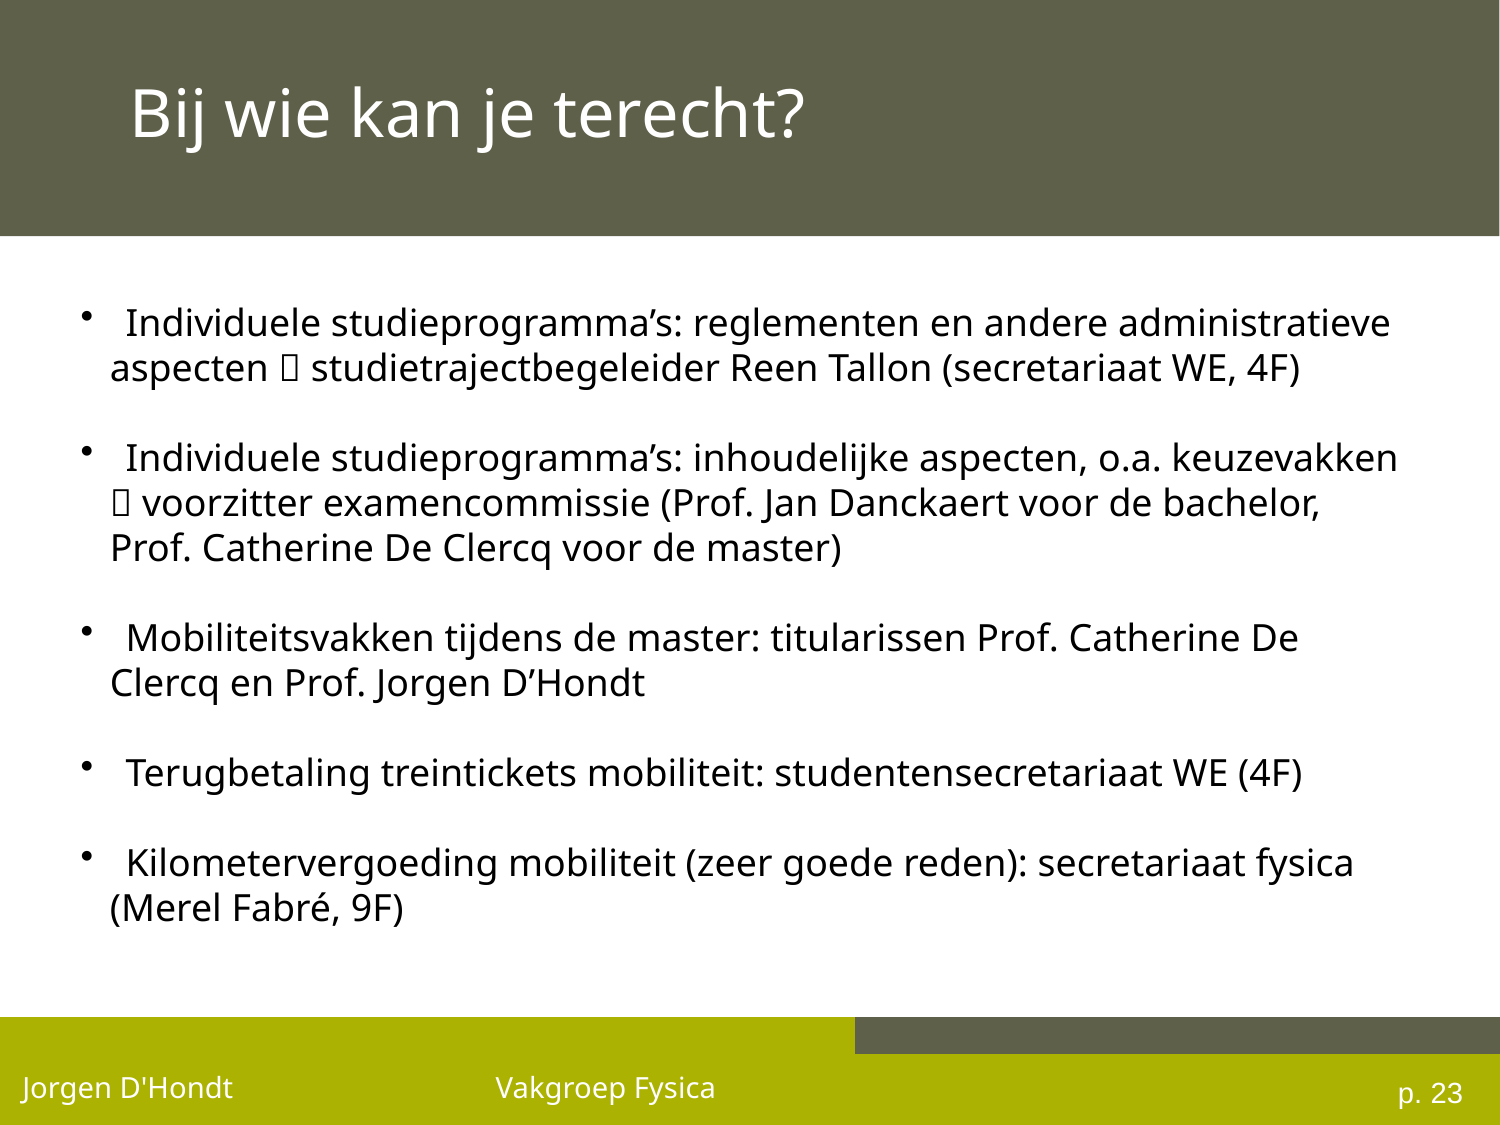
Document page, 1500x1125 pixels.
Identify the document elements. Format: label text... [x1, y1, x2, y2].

text_box Individuele studieprogramma’s: reglementen en andere administratieve aspecten  studietrajectbegeleider Reen Tallon (secretariaat WE, 4F) Individuele studieprogramma’s: inhoudelijke aspecten, o.a. keuzevakken  voorzitter examencommissie (Prof. Jan Danckaert voor de bachelor, Prof. Catherine De Clercq voor de master) Mobiliteitsvakken tijdens de master: titularissen Prof. Catherine De Clercq en Prof. Jorgen D’Hondt Terugbetaling treintickets mobiliteit: studentensecretariaat WE (4F) Kilometervergoeding mobiliteit (zeer goede reden): secretariaat fysica (Merel Fabré, 9F) [65, 291, 1417, 936]
footer Jorgen D'Hondt Vakgroep Fysica [22, 1073, 1088, 1110]
title Bij wie kan je terecht? [0, 0, 1500, 237]
slide_number p. 23 [1341, 1066, 1479, 1125]
